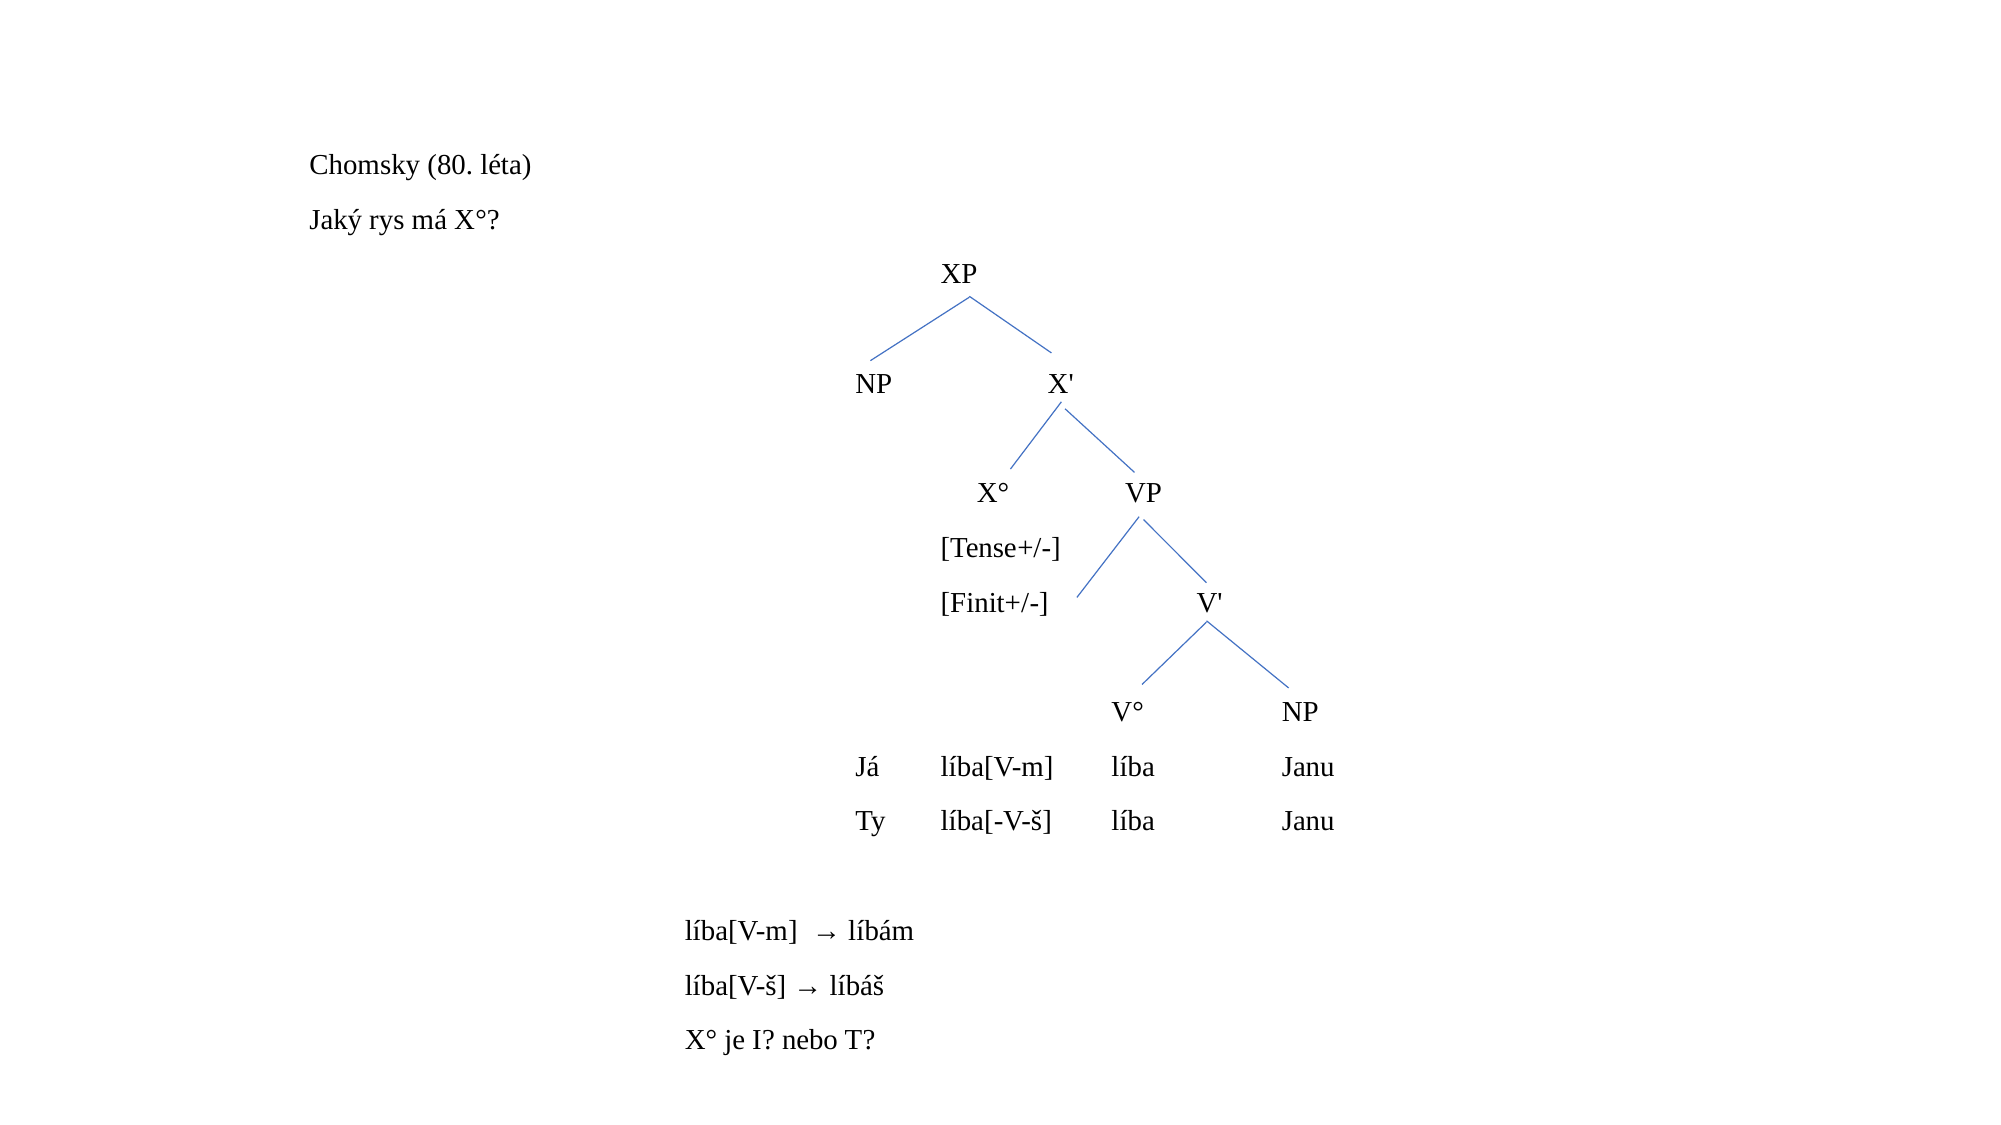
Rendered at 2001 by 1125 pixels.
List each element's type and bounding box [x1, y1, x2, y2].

picture [88, 0, 1350, 1076]
